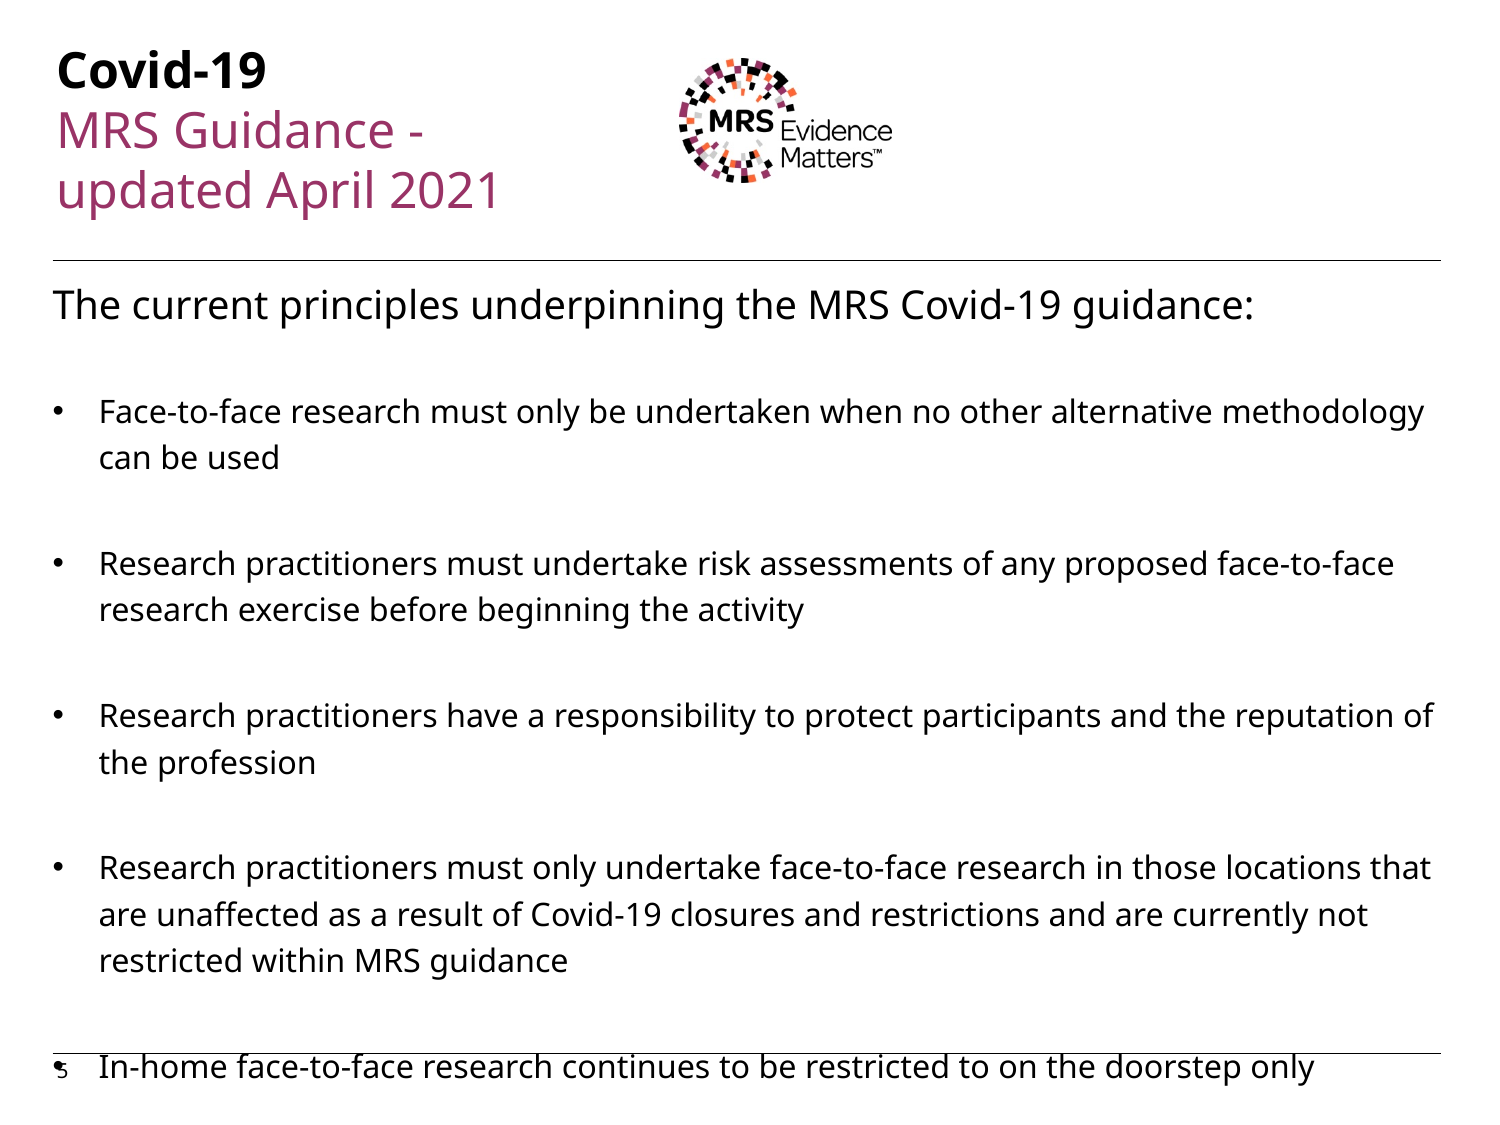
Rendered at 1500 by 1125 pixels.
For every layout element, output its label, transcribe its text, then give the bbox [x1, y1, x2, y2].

slide_number 5 [56, 1057, 118, 1086]
text_box Covid-19 MRS Guidance - updated April 2021 [56, 39, 551, 245]
picture [679, 58, 892, 183]
list The current principles underpinning the MRS Covid-19 guidance: Face-to-face research must only be undertaken when no other alternative methodology can be used Research practitioners must undertake risk assessments of any proposed face-to-face research exercise before beginning the activity Research practitioners have a responsibility to protect participants and the reputation of the profession Research practitioners must only undertake face-to-face research in those locations that are unaffected as a result of Covid-19 closures and restrictions and are currently not restricted within MRS guidance In-home face-to-face research continues to be restricted to on the doorstep only [52, 262, 1444, 1086]
